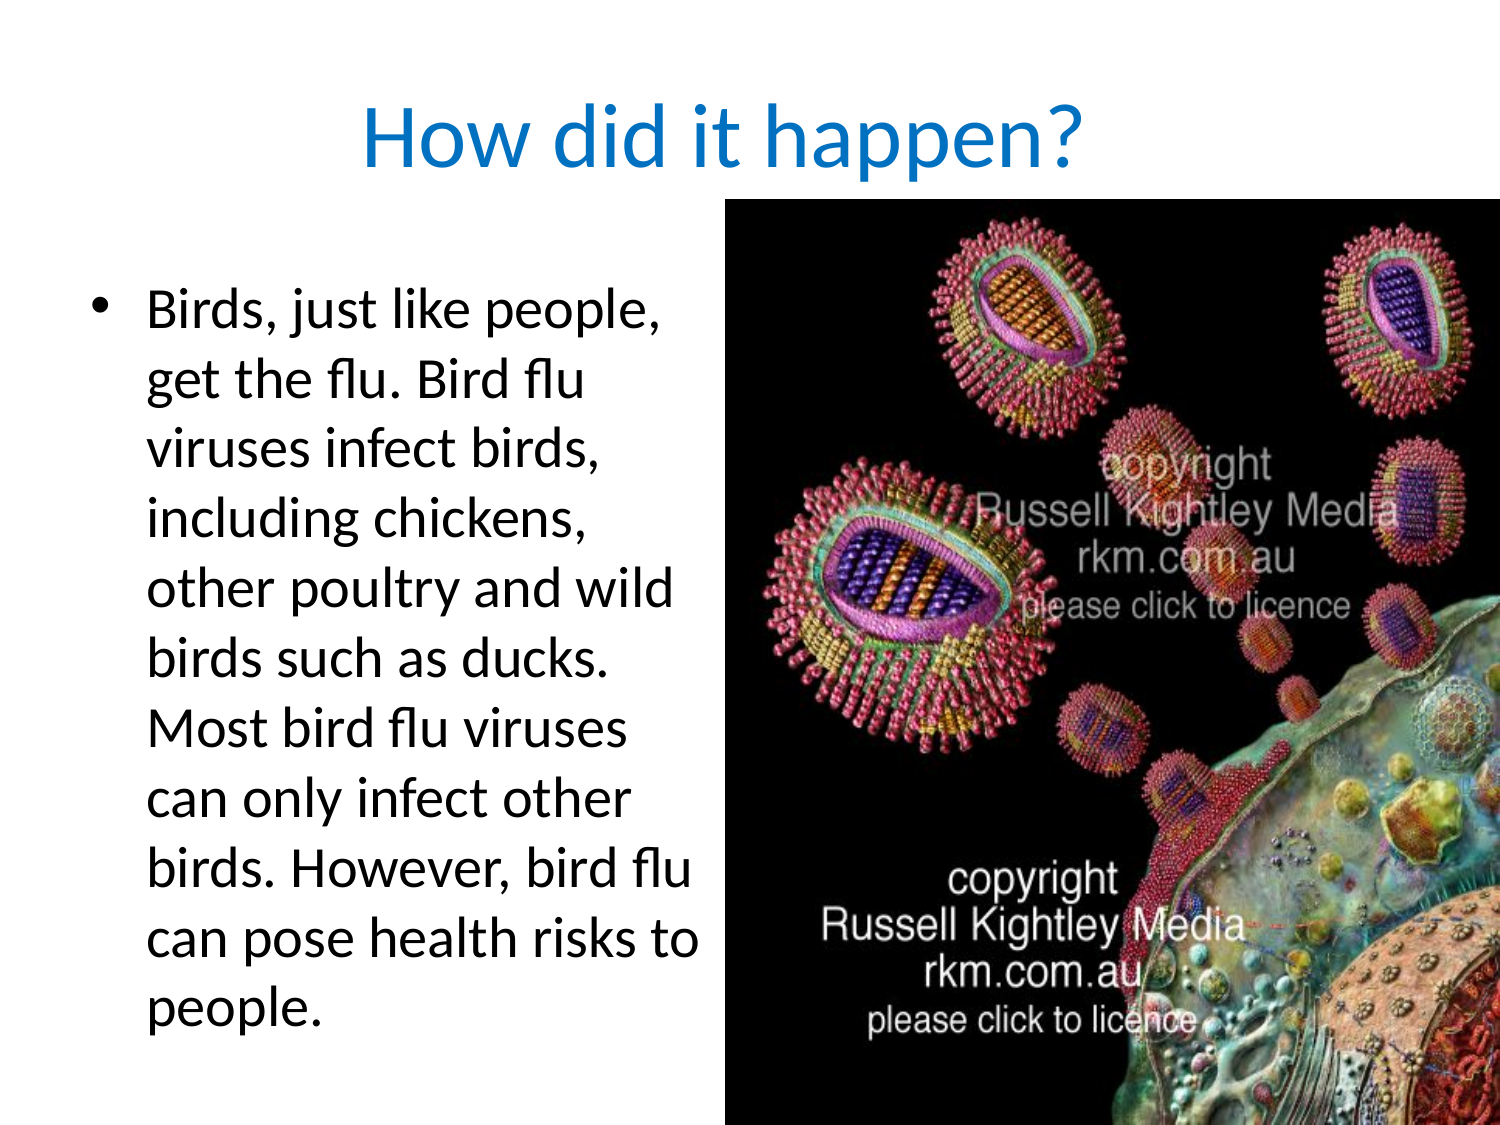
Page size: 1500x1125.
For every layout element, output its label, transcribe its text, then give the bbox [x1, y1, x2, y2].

title How did it happen? [50, 37, 1400, 225]
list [724, 199, 1500, 1125]
list Birds, just like people, get the flu. Bird flu viruses infect birds, including chickens, other poultry and wild birds such as ducks. Most bird flu viruses can only infect other birds. However, bird flu can pose health risks to people. [75, 262, 719, 1125]
